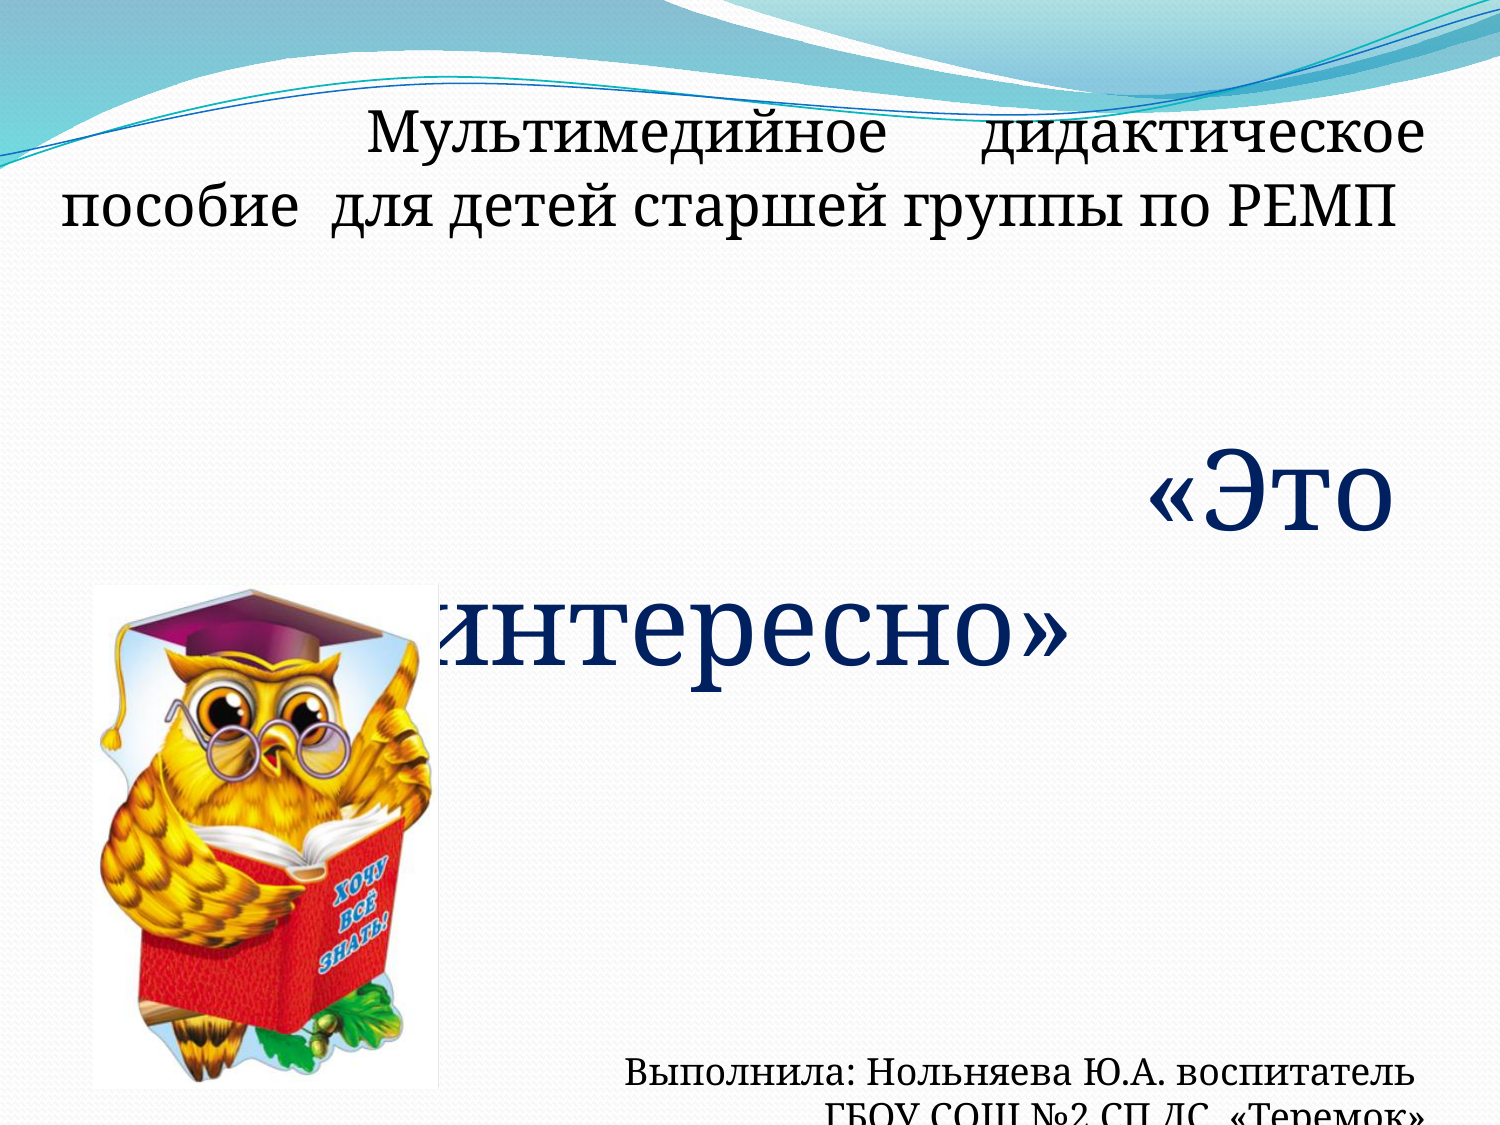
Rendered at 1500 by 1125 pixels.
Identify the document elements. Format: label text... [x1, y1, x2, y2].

picture [93, 585, 440, 1090]
text_box Мультимедийное дидактическое пособие для детей старшей группы по РЕМП «Это интересно» Выполнила: Нольняева Ю.А. воспитатель ГБОУ СОШ №2 СП ДС «Теремок» с. Шентала Шенталинского района [46, 70, 1442, 1125]
